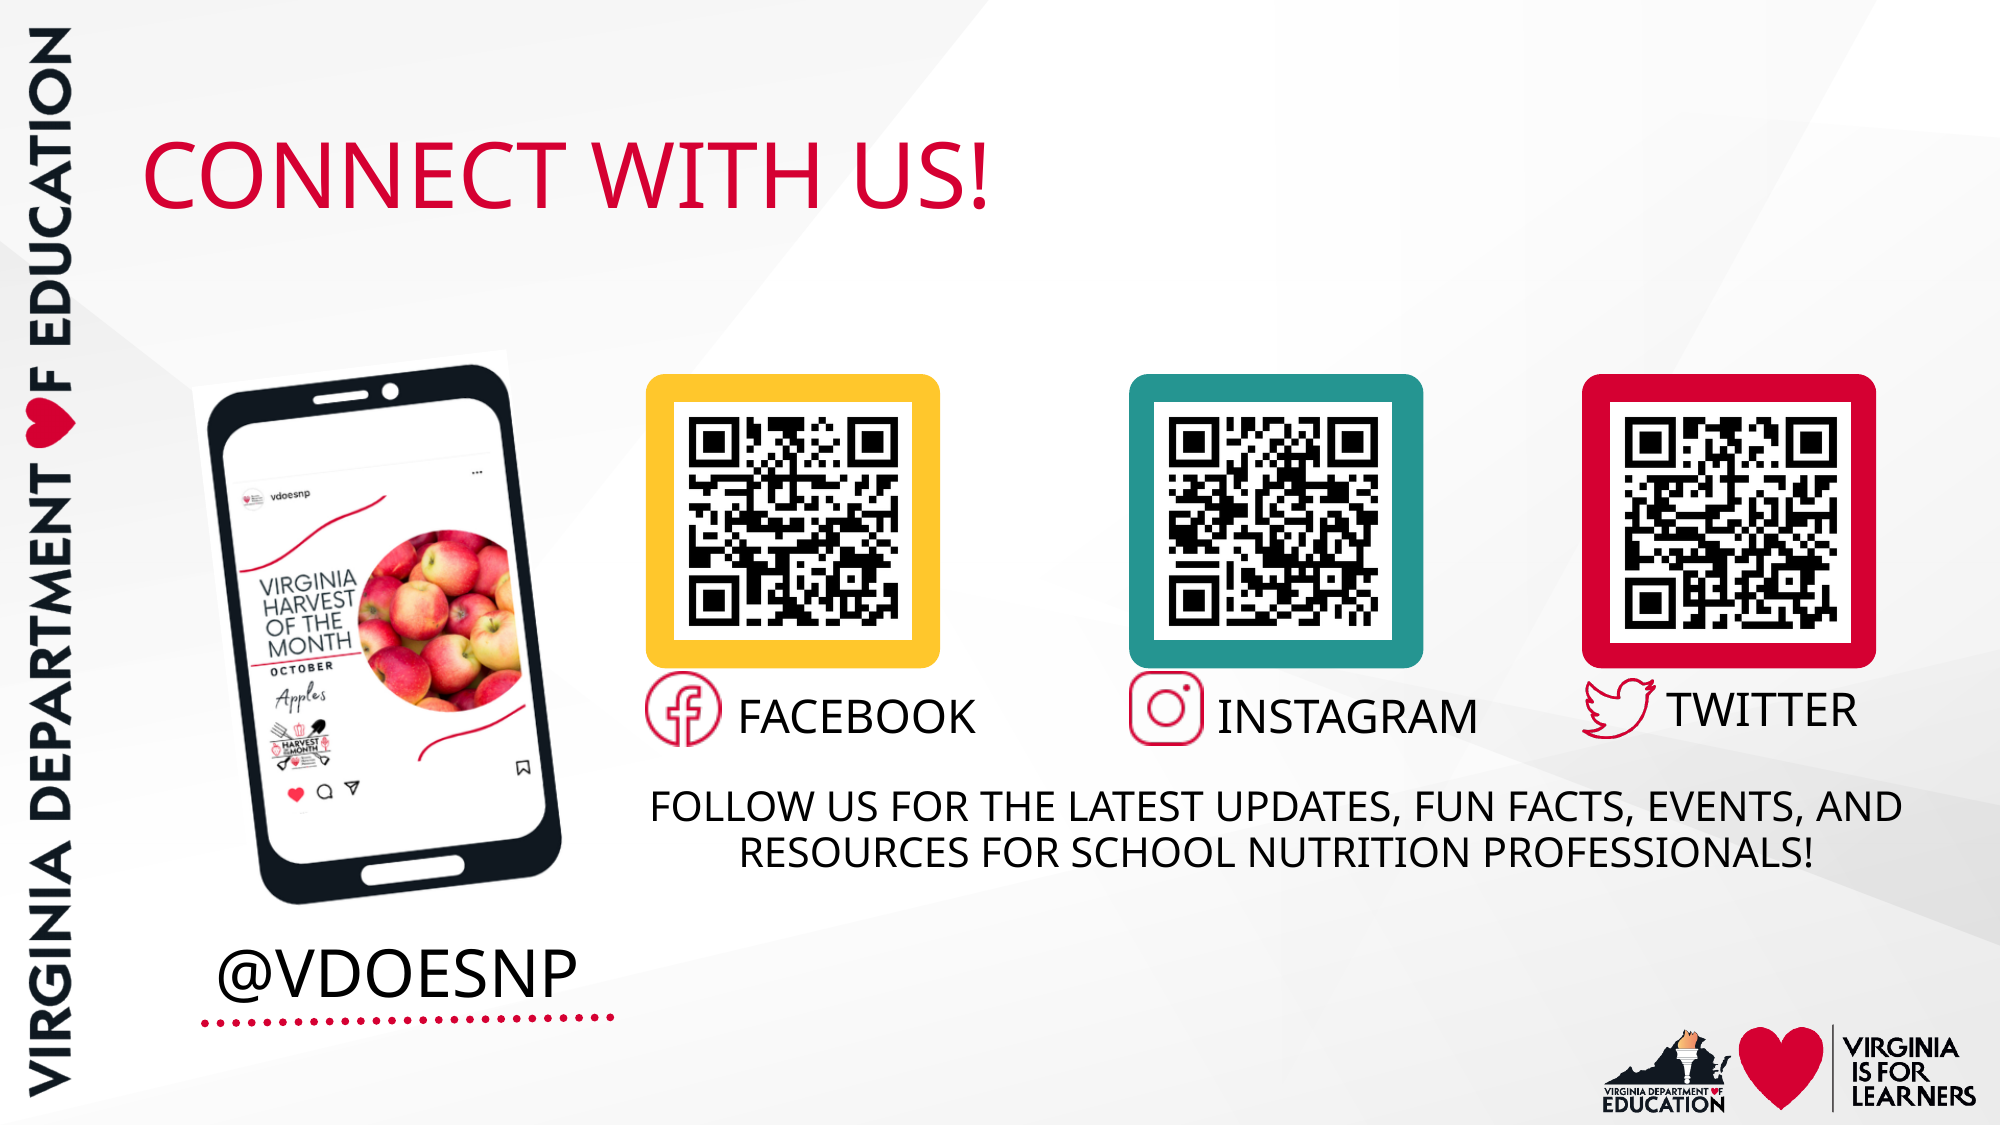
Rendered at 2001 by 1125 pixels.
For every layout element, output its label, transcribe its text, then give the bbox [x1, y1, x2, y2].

text_box @VDOESNP [187, 918, 609, 1012]
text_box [1129, 374, 1424, 669]
picture [0, 0, 2000, 1125]
title CONNECT WITH US! [125, 70, 1851, 288]
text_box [1581, 374, 1877, 669]
text_box FOLLOW US FOR THE LATEST UPDATES, FUN FACTS, EVENTS, AND RESOURCES FOR SCHOOL NUTRITION PROFESSIONALS! [571, 783, 1982, 877]
text_box FACEBOOK [722, 677, 1004, 743]
text_box INSTAGRAM [1204, 677, 1498, 743]
text_box TWITTER [1647, 671, 1877, 737]
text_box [645, 374, 941, 669]
